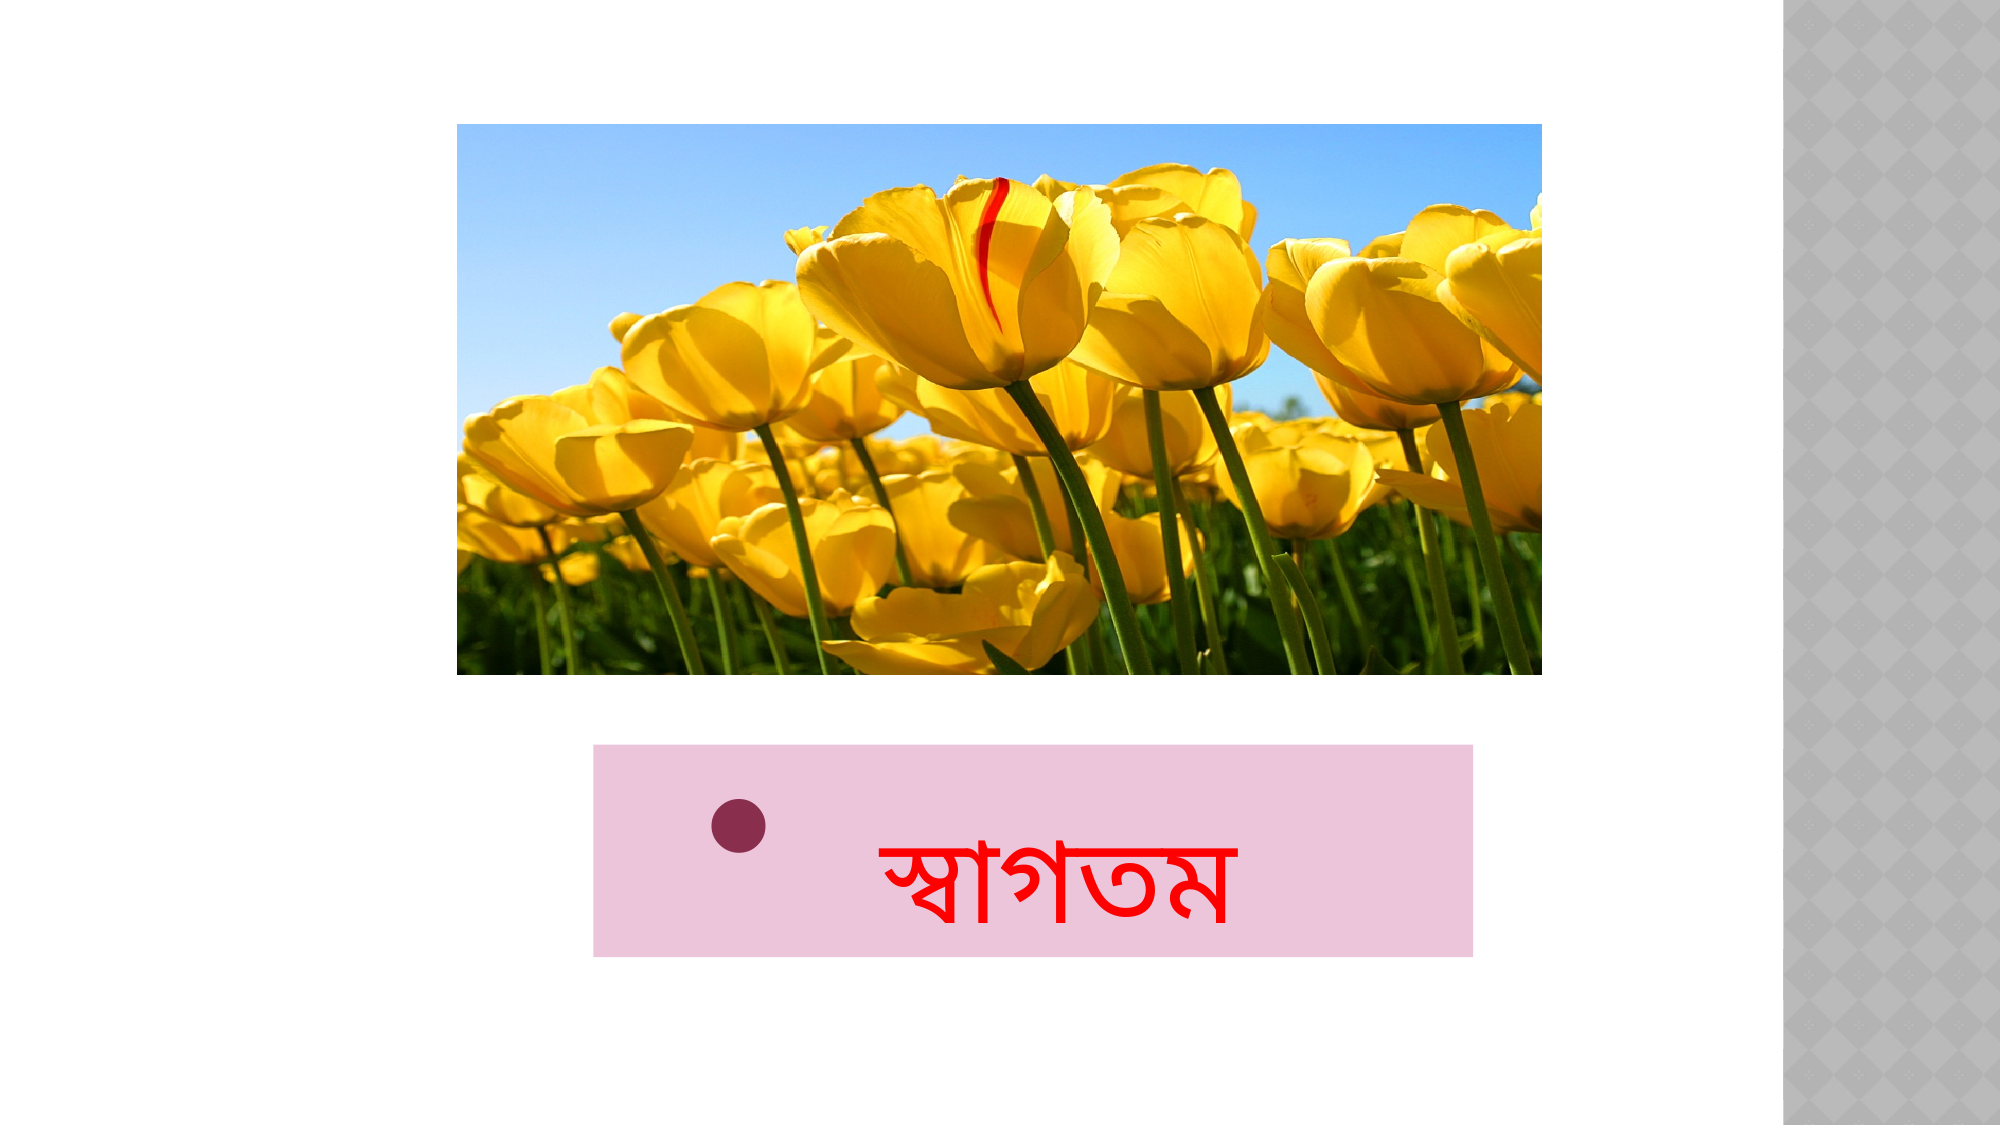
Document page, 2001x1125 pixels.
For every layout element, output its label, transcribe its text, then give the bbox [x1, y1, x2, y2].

text_box স্বাগতম [593, 744, 1474, 958]
picture [457, 123, 1542, 676]
